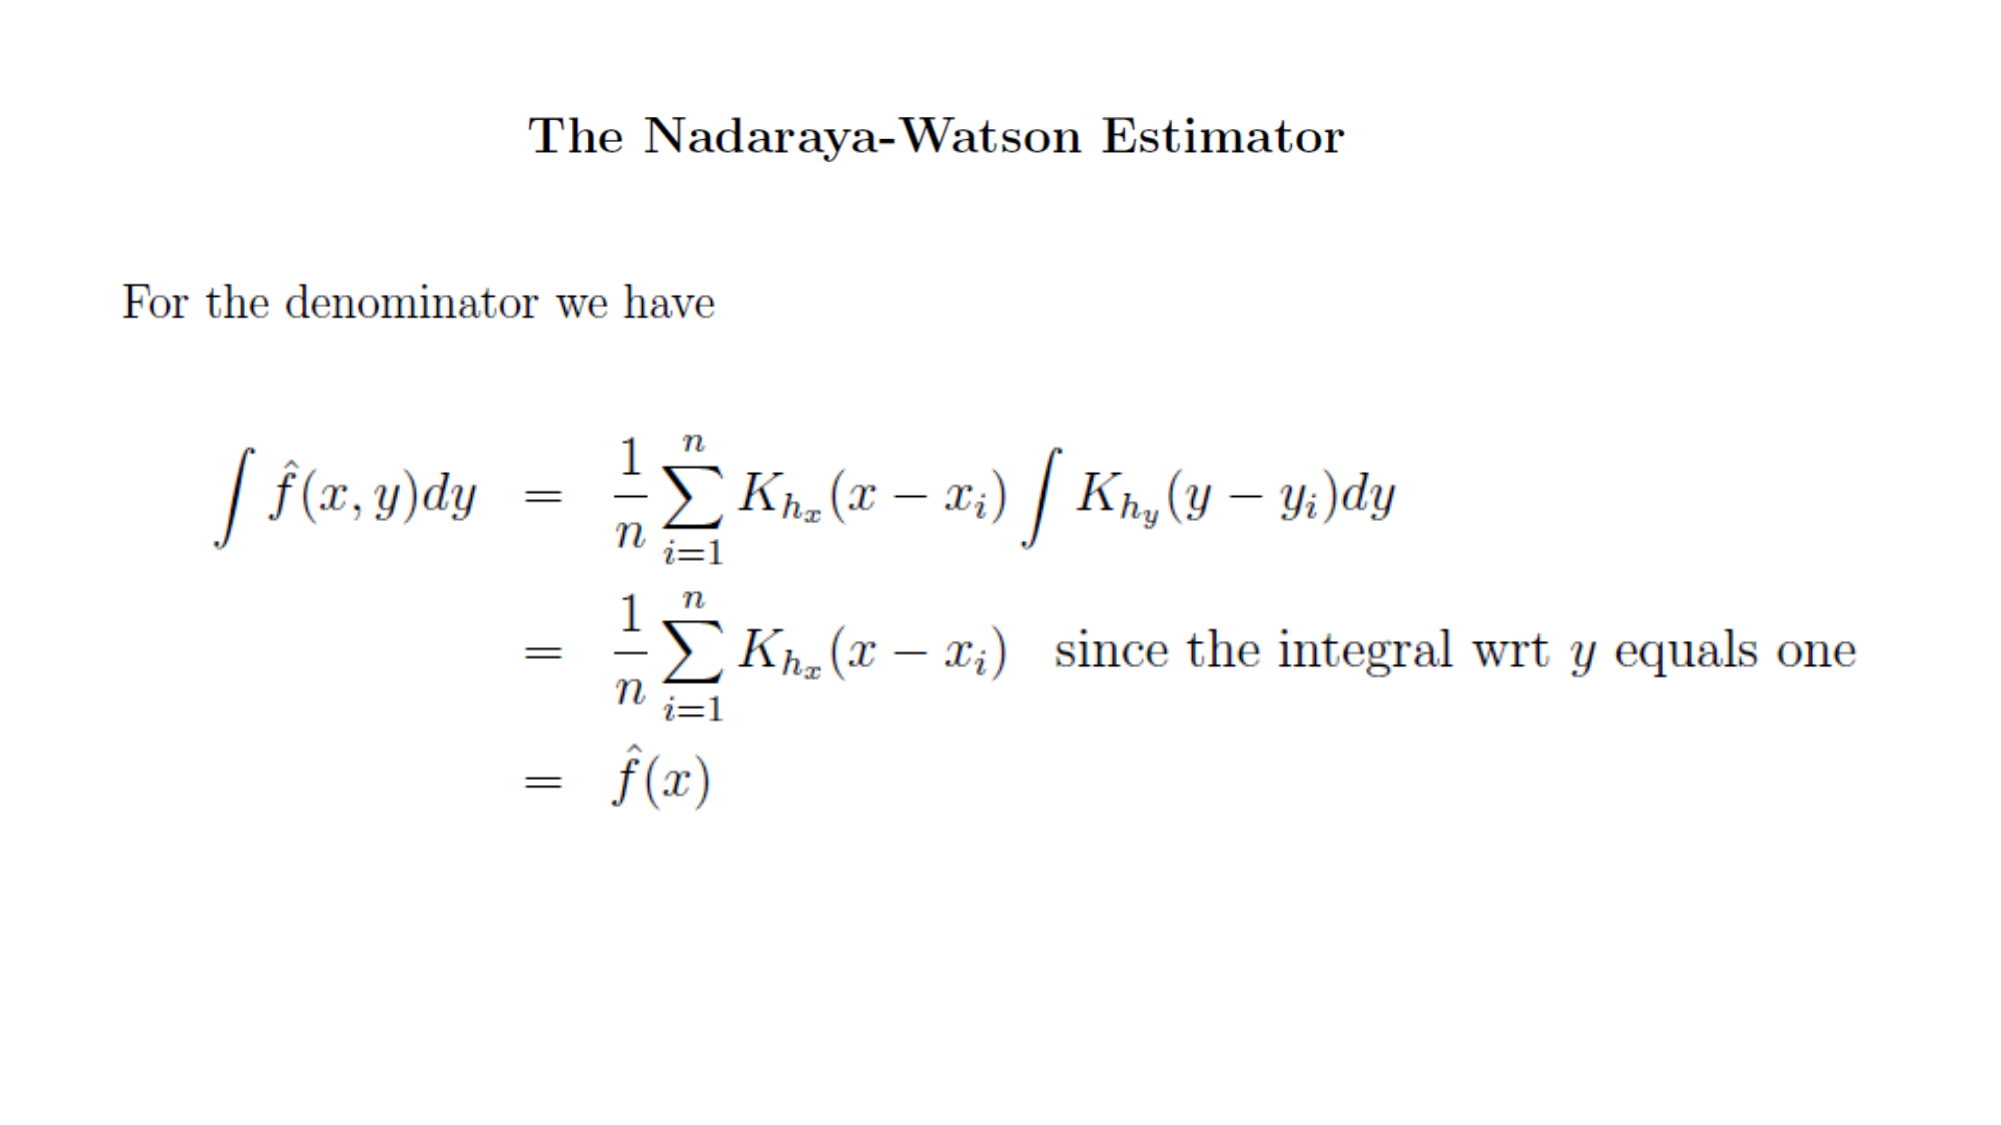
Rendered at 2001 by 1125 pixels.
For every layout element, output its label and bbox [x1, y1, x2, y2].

picture [510, 99, 1366, 174]
picture [106, 264, 738, 335]
picture [200, 425, 1884, 876]
